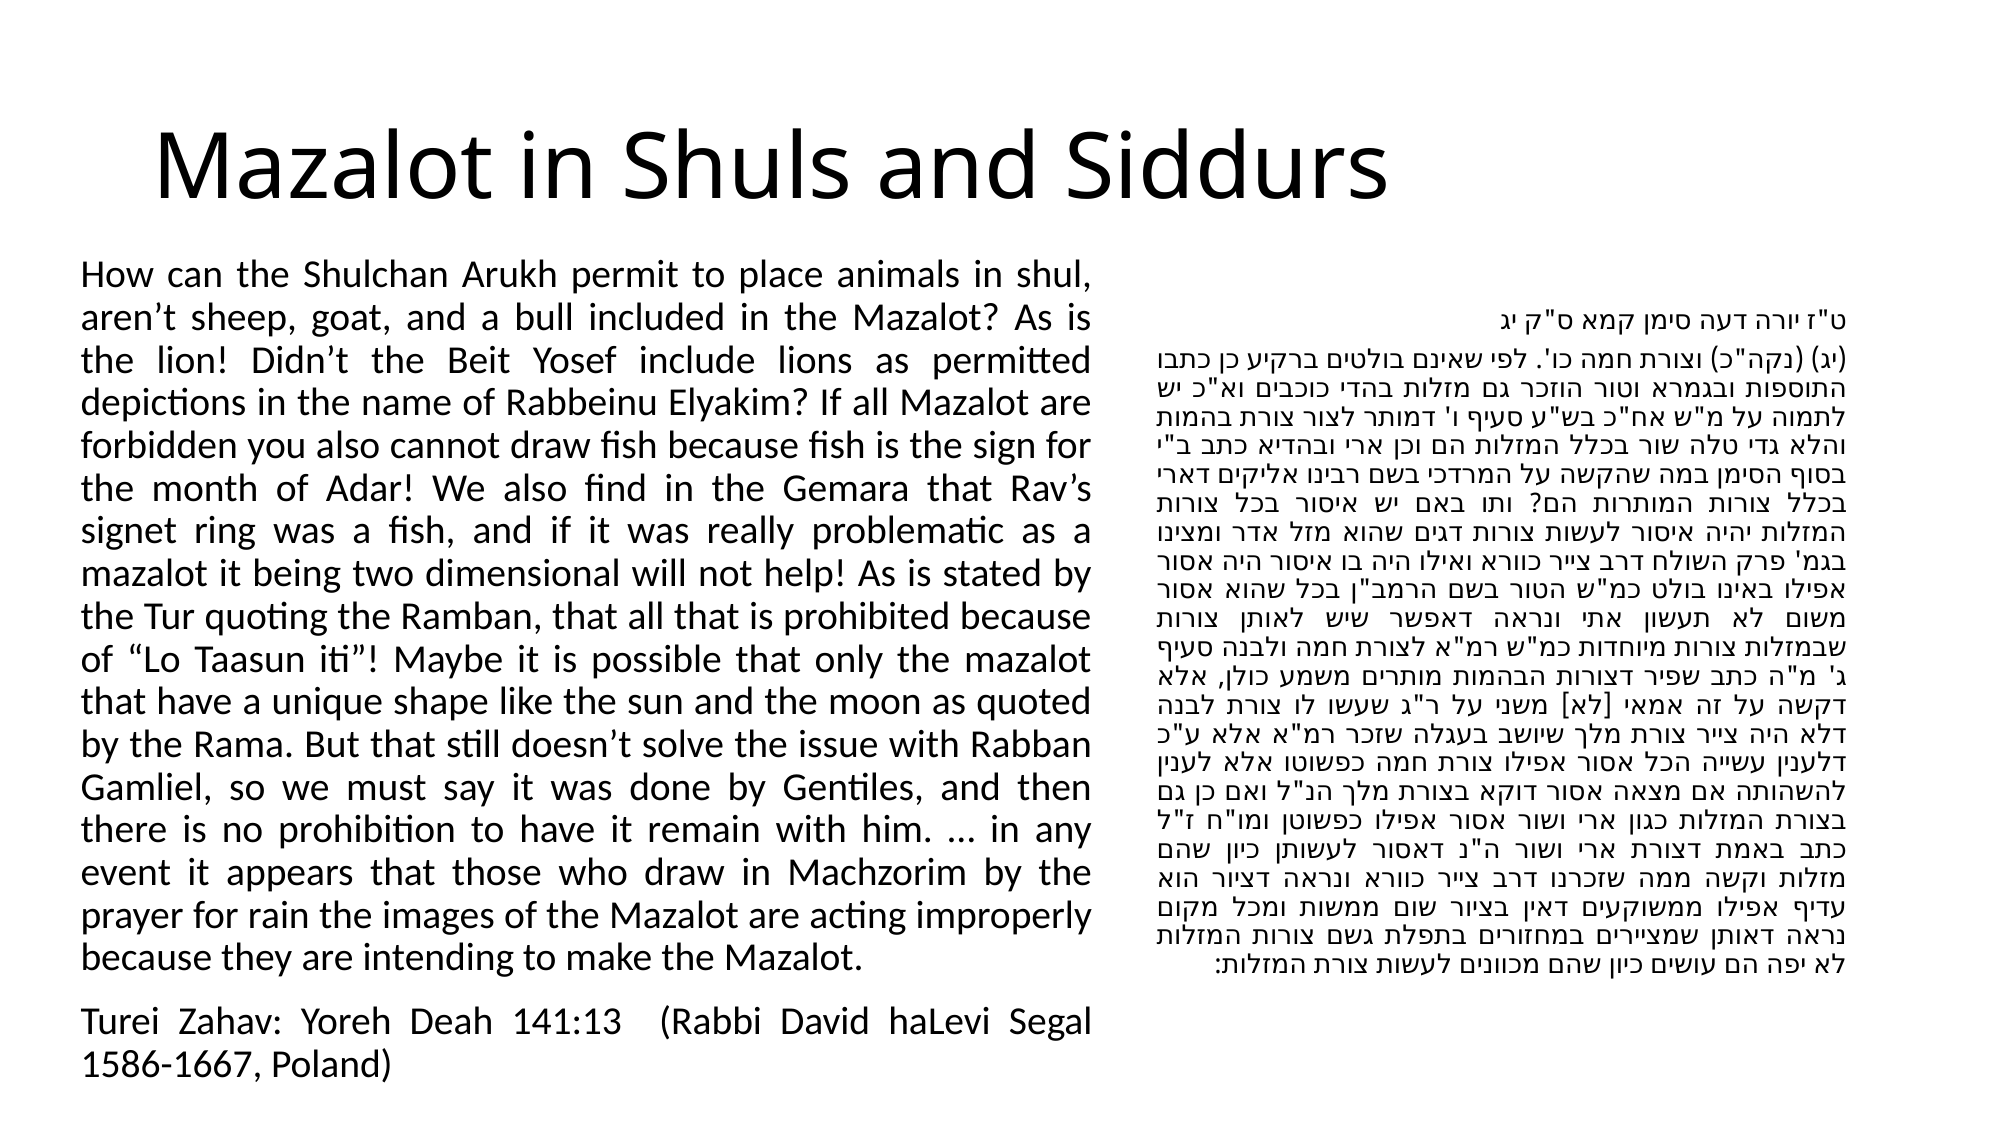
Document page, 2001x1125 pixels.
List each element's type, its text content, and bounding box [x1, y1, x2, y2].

list How can the Shulchan Arukh permit to place animals in shul, aren’t sheep, goat, and a bull included in the Mazalot? As is the lion! Didn’t the Beit Yosef include lions as permitted depictions in the name of Rabbeinu Elyakim? If all Mazalot are forbidden you also cannot draw fish because fish is the sign for the month of Adar! We also find in the Gemara that Rav’s signet ring was a fish, and if it was really problematic as a mazalot it being two dimensional will not help! As is stated by the Tur quoting the Ramban, that all that is prohibited because of “Lo Taasun iti”! Maybe it is possible that only the mazalot that have a unique shape like the sun and the moon as quoted by the Rama. But that still doesn’t solve the issue with Rabban Gamliel, so we must say it was done by Gentiles, and then there is no prohibition to have it remain with him. … in any event it appears that those who draw in Machzorim by the prayer for rain the images of the Mazalot are acting improperly because they are intending to make the Mazalot. Turei Zahav: Yoreh Deah 141:13 (Rabbi David haLevi Segal 1586-1667, Poland) [65, 246, 1109, 1014]
title Mazalot in Shuls and Siddurs [137, 59, 1863, 278]
list ט"ז יורה דעה סימן קמא ס"ק יג (יג) (נקה"כ) וצורת חמה כו'. לפי שאינם בולטים ברקיע כן כתבו התוספות ובגמרא וטור הוזכר גם מזלות בהדי כוכבים וא"כ יש לתמוה על מ"ש אח"כ בש"ע סעיף ו' דמותר לצור צורת בהמות והלא גדי טלה שור בכלל המזלות הם וכן ארי ובהדיא כתב ב"י בסוף הסימן במה שהקשה על המרדכי בשם רבינו אליקים דארי בכלל צורות המותרות הם? ותו באם יש איסור בכל צורות המזלות יהיה איסור לעשות צורות דגים שהוא מזל אדר ומצינו בגמ' פרק השולח דרב צייר כוורא ואילו היה בו איסור היה אסור אפילו באינו בולט כמ"ש הטור בשם הרמב"ן בכל שהוא אסור משום לא תעשון אתי ונראה דאפשר שיש לאותן צורות שבמזלות צורות מיוחדות כמ"ש רמ"א לצורת חמה ולבנה סעיף ג' מ"ה כתב שפיר דצורות הבהמות מותרים משמע כולן, אלא דקשה על זה אמאי [לא] משני על ר"ג שעשו לו צורת לבנה דלא היה צייר צורת מלך שיושב בעגלה שזכר רמ"א אלא ע"כ דלענין עשייה הכל אסור אפילו צורת חמה כפשוטו אלא לענין להשהותה אם מצאה אסור דוקא בצורת מלך הנ"ל ואם כן גם בצורת המזלות כגון ארי ושור אסור אפילו כפשוטן ומו"ח ז"ל כתב באמת דצורת ארי ושור ה"נ דאסור לעשותן כיון שהם מזלות וקשה ממה שזכרנו דרב צייר כוורא ונראה דציור הוא עדיף אפילו ממשוקעים דאין בציור שום ממשות ומכל מקום נראה דאותן שמציירים במחזורים בתפלת גשם צורות המזלות לא יפה הם עושים כיון שהם מכוונים לעשות צורת המזלות: [1141, 299, 1863, 1014]
